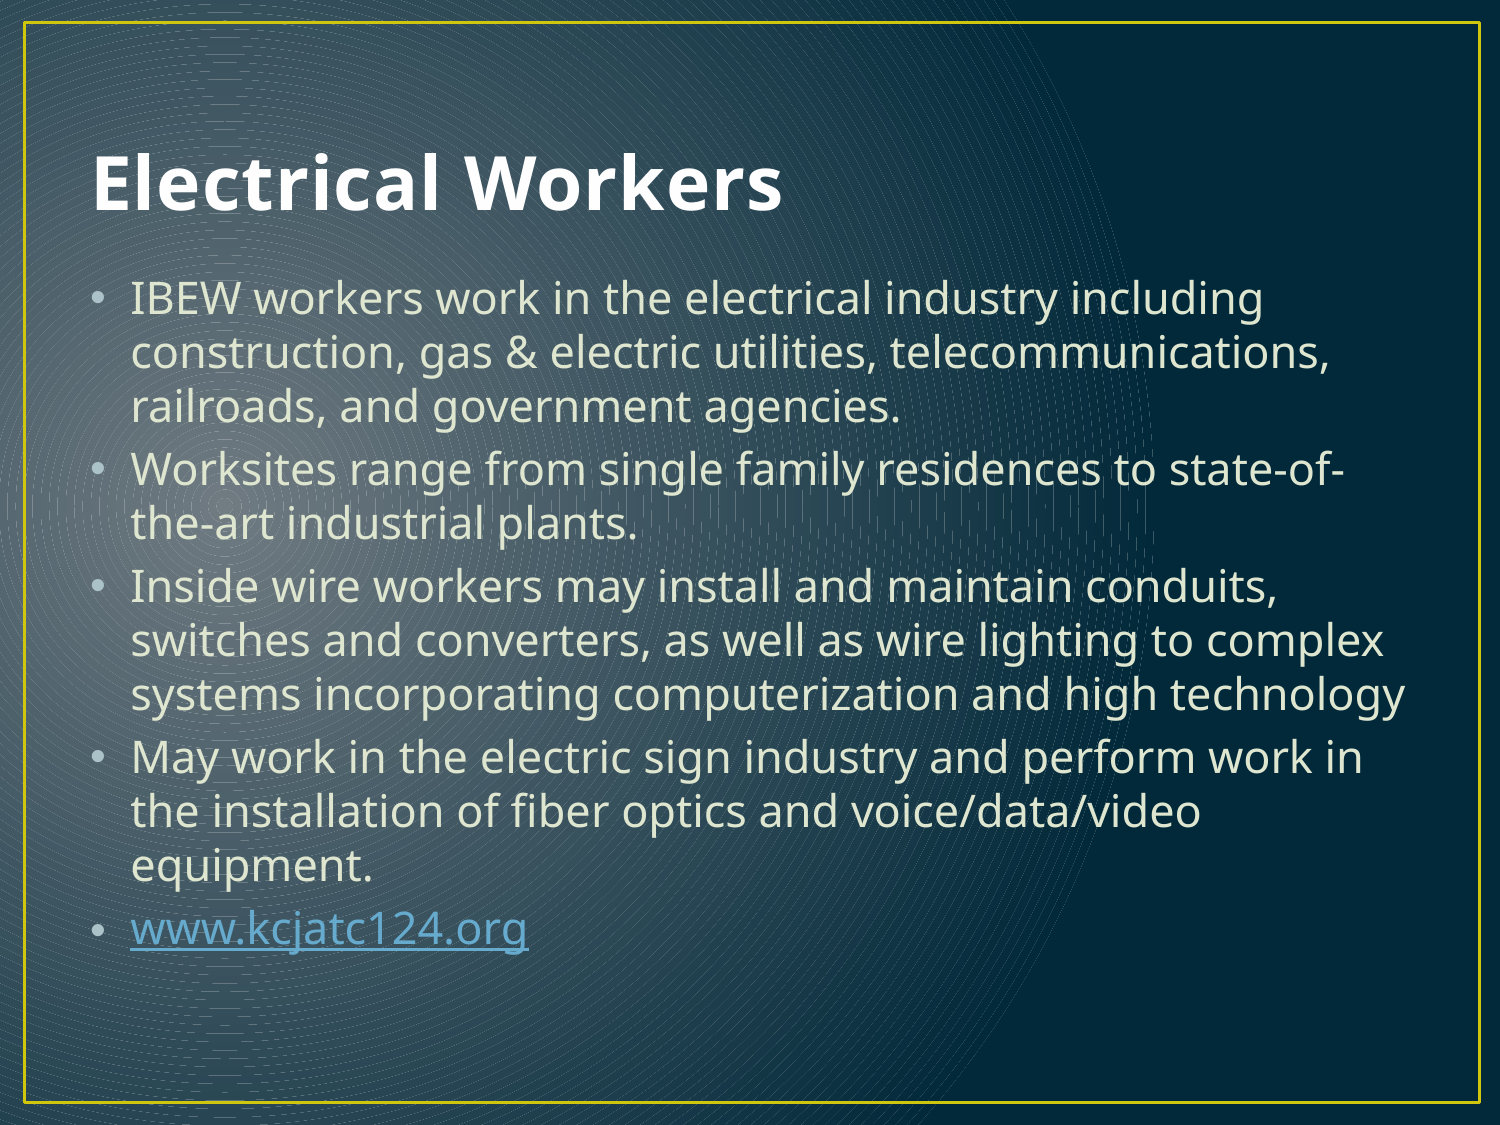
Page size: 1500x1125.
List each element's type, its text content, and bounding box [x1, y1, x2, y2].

title Electrical Workers [75, 45, 1425, 233]
list IBEW workers work in the electrical industry including construction, gas & electric utilities, telecommunications, railroads, and government agencies. Worksites range from single family residences to state-of-the-art industrial plants. Inside wire workers may install and maintain conduits, switches and converters, as well as wire lighting to complex systems incorporating computerization and high technology May work in the electric sign industry and perform work in the installation of fiber optics and voice/data/video equipment. www.kcjatc124.org [75, 262, 1425, 1005]
